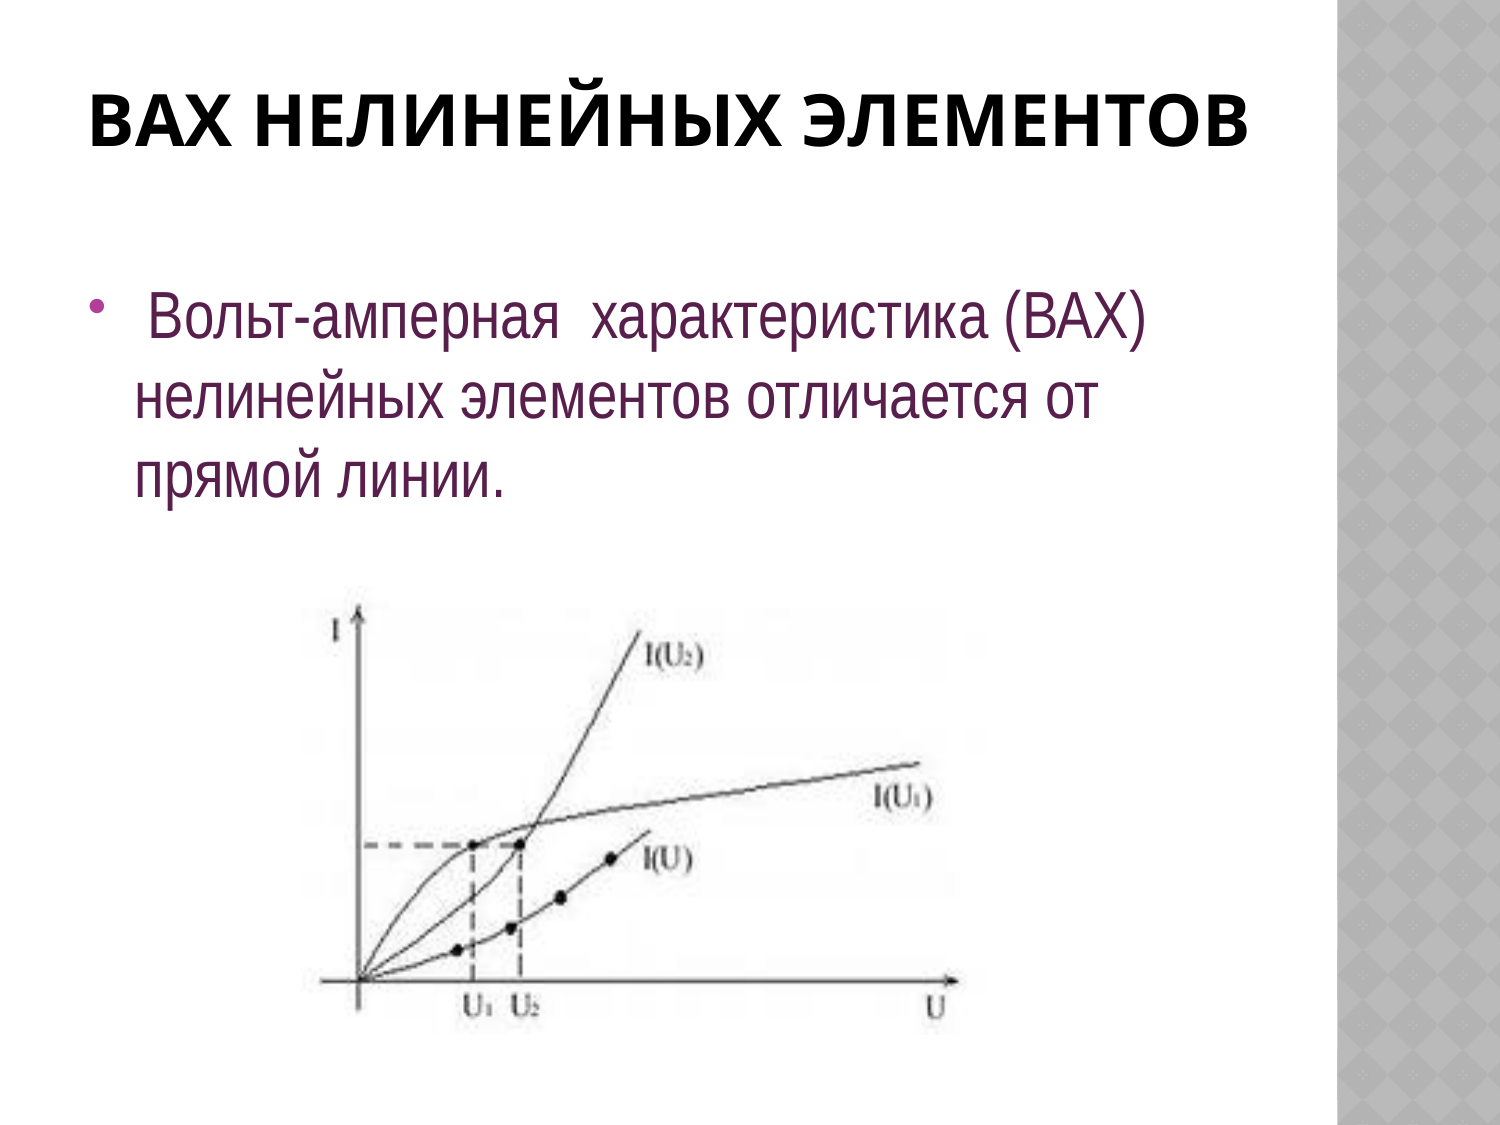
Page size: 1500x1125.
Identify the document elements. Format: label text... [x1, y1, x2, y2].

list Вольт-амперная характеристика (ВАХ) нелинейных элементов отличается от прямой линии. [75, 264, 1263, 1059]
picture [300, 585, 987, 1036]
title ВАХ нелинейных элементов [75, 52, 1263, 161]
